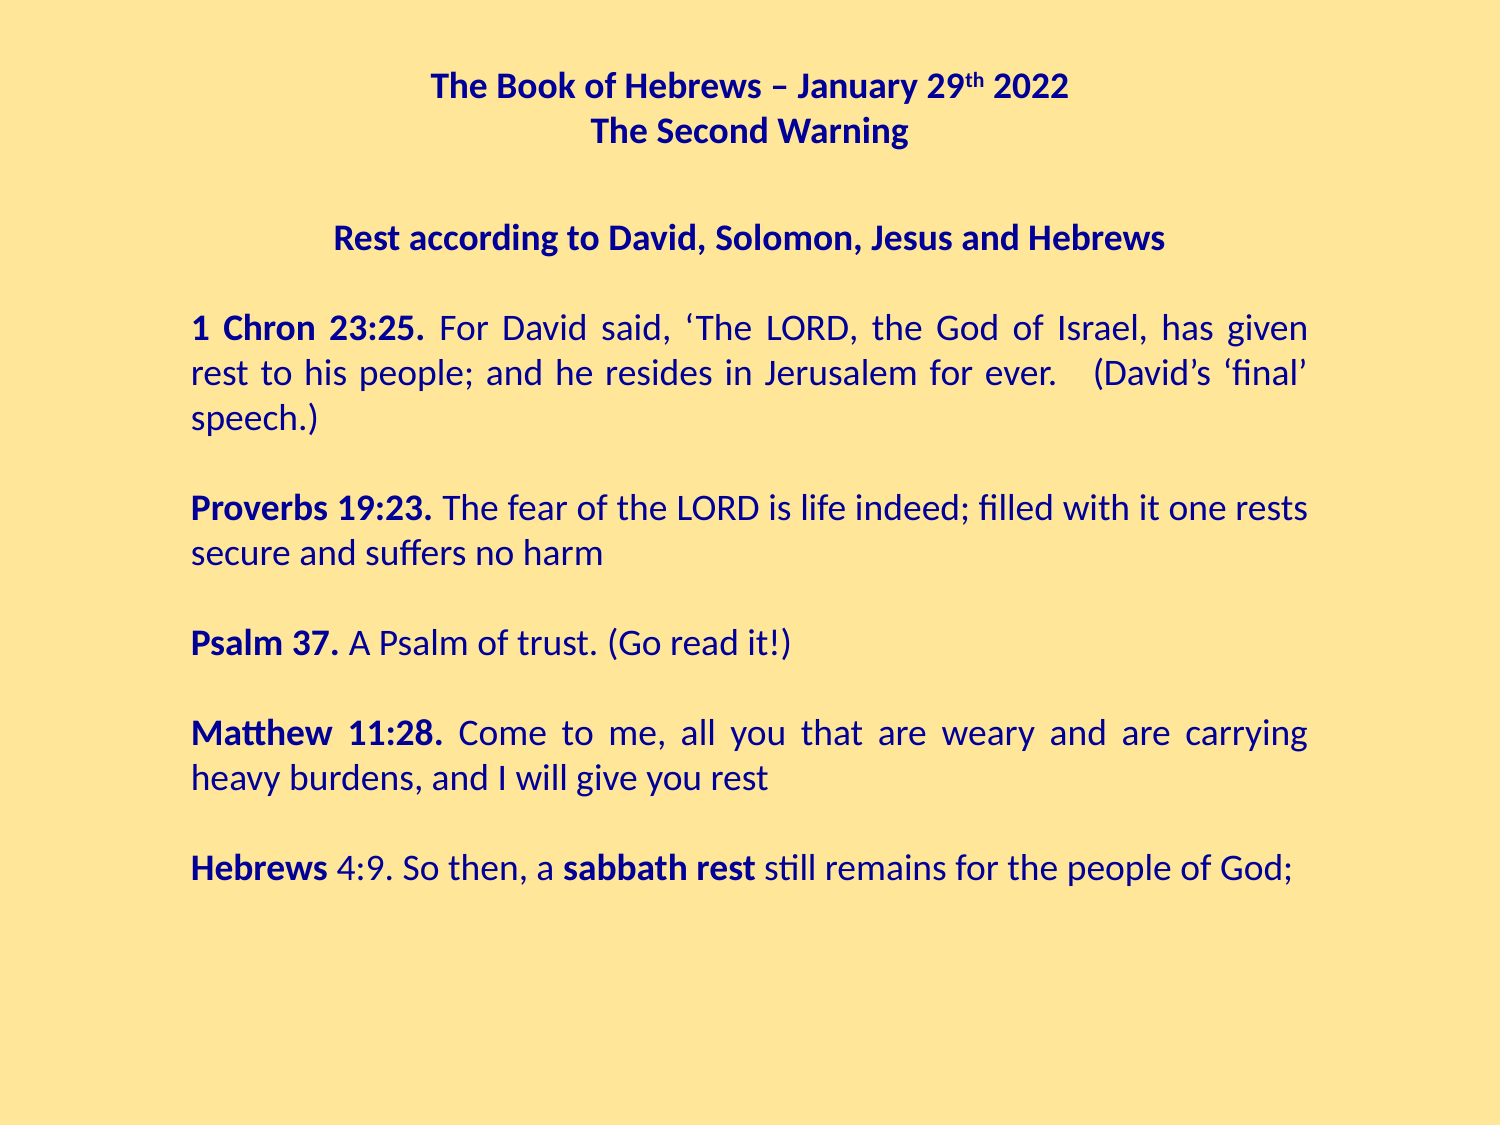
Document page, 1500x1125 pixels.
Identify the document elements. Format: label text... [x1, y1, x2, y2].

text_box Rest according to David, Solomon, Jesus and Hebrews 1 Chron 23:25. For David said, ‘The Lord, the God of Israel, has given rest to his people; and he resides in Jerusalem for ever. (David’s ‘final’ speech.) Proverbs 19:23. The fear of the Lord is life indeed; filled with it one rests secure and suffers no harm Psalm 37. A Psalm of trust. (Go read it!) Matthew 11:28. Come to me, all you that are weary and are carrying heavy burdens, and I will give you rest Hebrews 4:9. So then, a sabbath rest still remains for the people of God; [176, 205, 1324, 941]
text_box The Book of Hebrews – January 29th 2022 The Second Warning [101, 53, 1398, 159]
